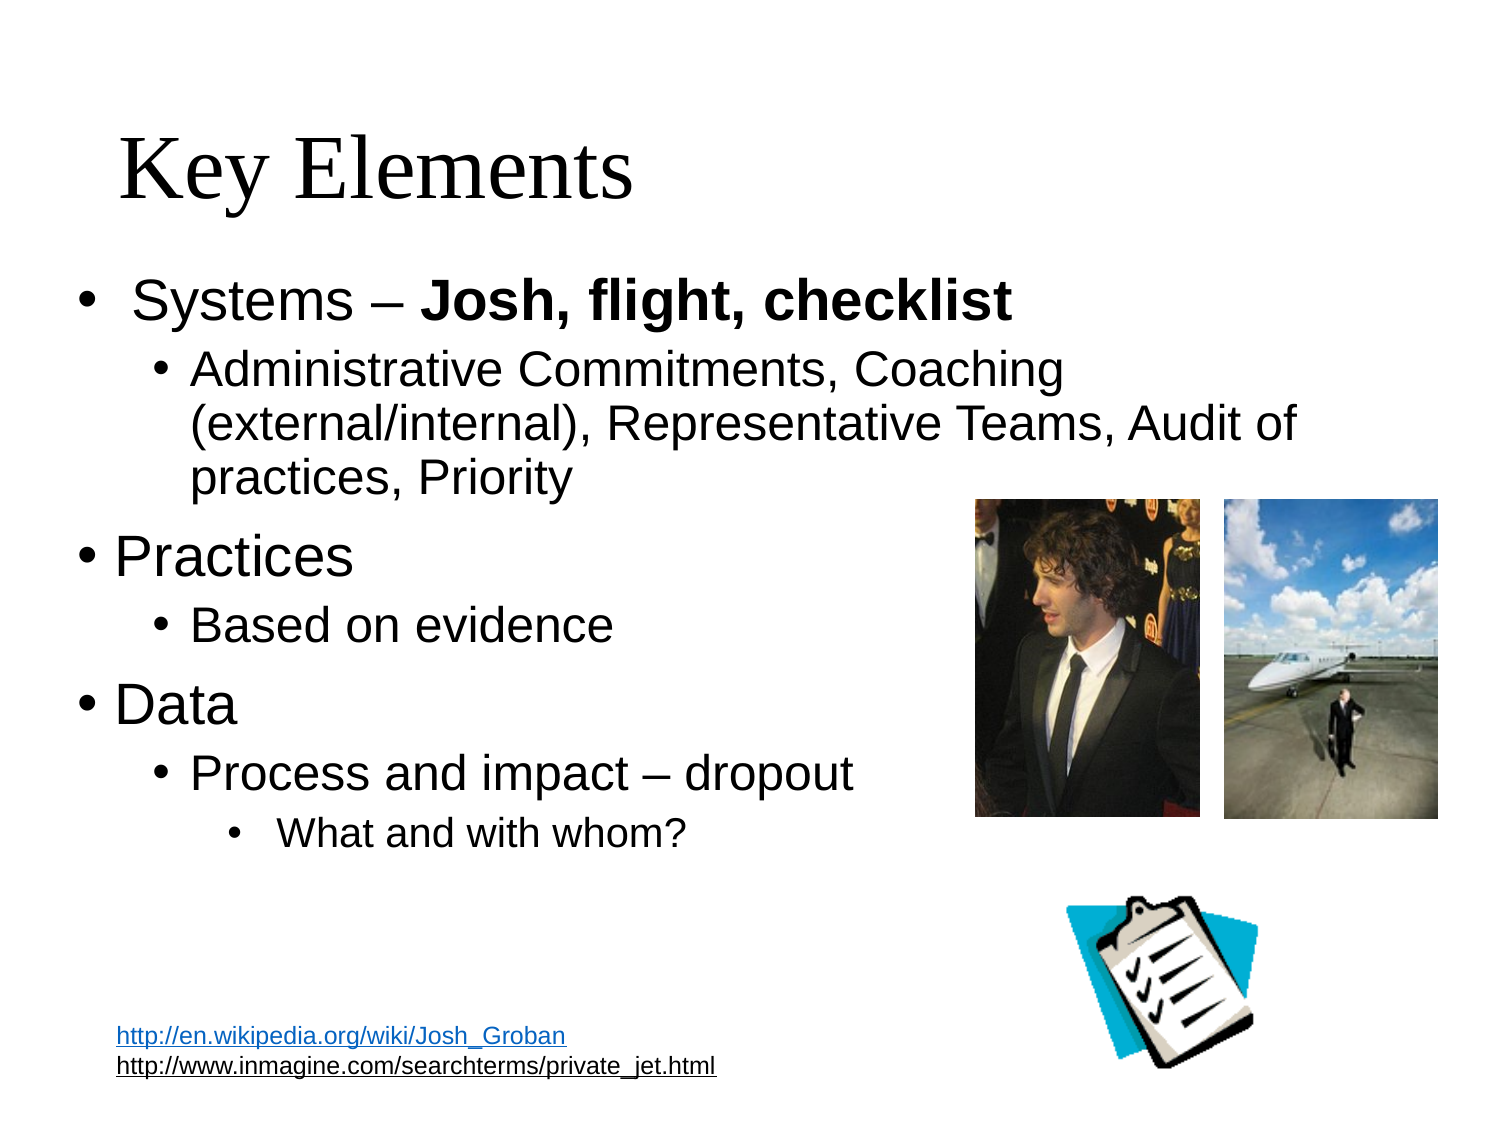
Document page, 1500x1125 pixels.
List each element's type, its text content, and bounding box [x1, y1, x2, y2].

picture [974, 499, 1200, 817]
list Systems – Josh, flight, checklist Administrative Commitments, Coaching (external/internal), Representative Teams, Audit of practices, Priority Practices Based on evidence Data Process and impact – dropout What and with whom? [62, 262, 1413, 1005]
title Key Elements [103, 59, 1397, 262]
picture [1062, 887, 1266, 1075]
picture [1224, 499, 1438, 819]
text_box http://en.wikipedia.org/wiki/Josh_Groban http://www.inmagine.com/searchterms/private_jet.html [101, 1012, 739, 1088]
